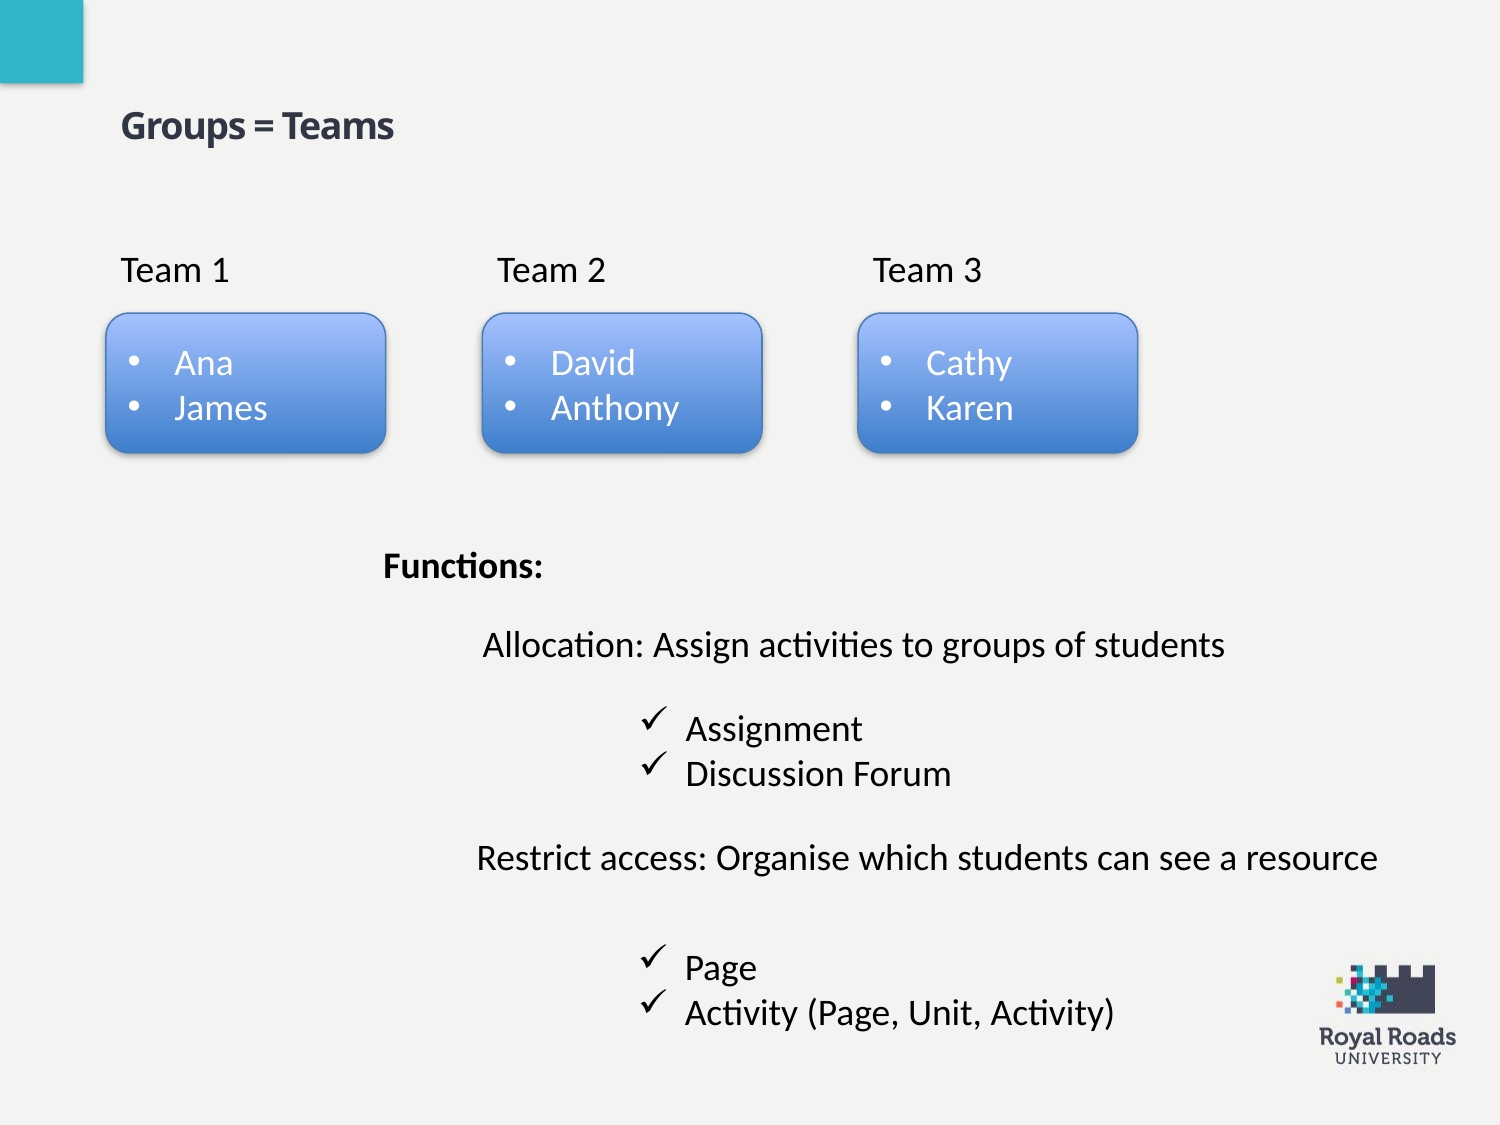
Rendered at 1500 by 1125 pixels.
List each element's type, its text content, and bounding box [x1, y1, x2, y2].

list Groups = Teams [105, 101, 511, 156]
text_box Ana James [105, 312, 387, 454]
text_box David Anthony [481, 312, 763, 454]
text_box Team 1 [105, 238, 245, 298]
text_box Restrict access: Organise which students can see a resource [461, 825, 1395, 886]
text_box Functions: [368, 533, 559, 594]
text_box Team 2 [482, 238, 622, 298]
text_box Assignment Discussion Forum [624, 696, 968, 802]
text_box Allocation: Assign activities to groups of students [467, 612, 1242, 673]
text_box Team 3 [858, 238, 998, 298]
text_box Cathy Karen [857, 312, 1139, 454]
picture [0, 0, 1500, 1125]
text_box Page Activity (Page, Unit, Activity) [623, 935, 1131, 1040]
